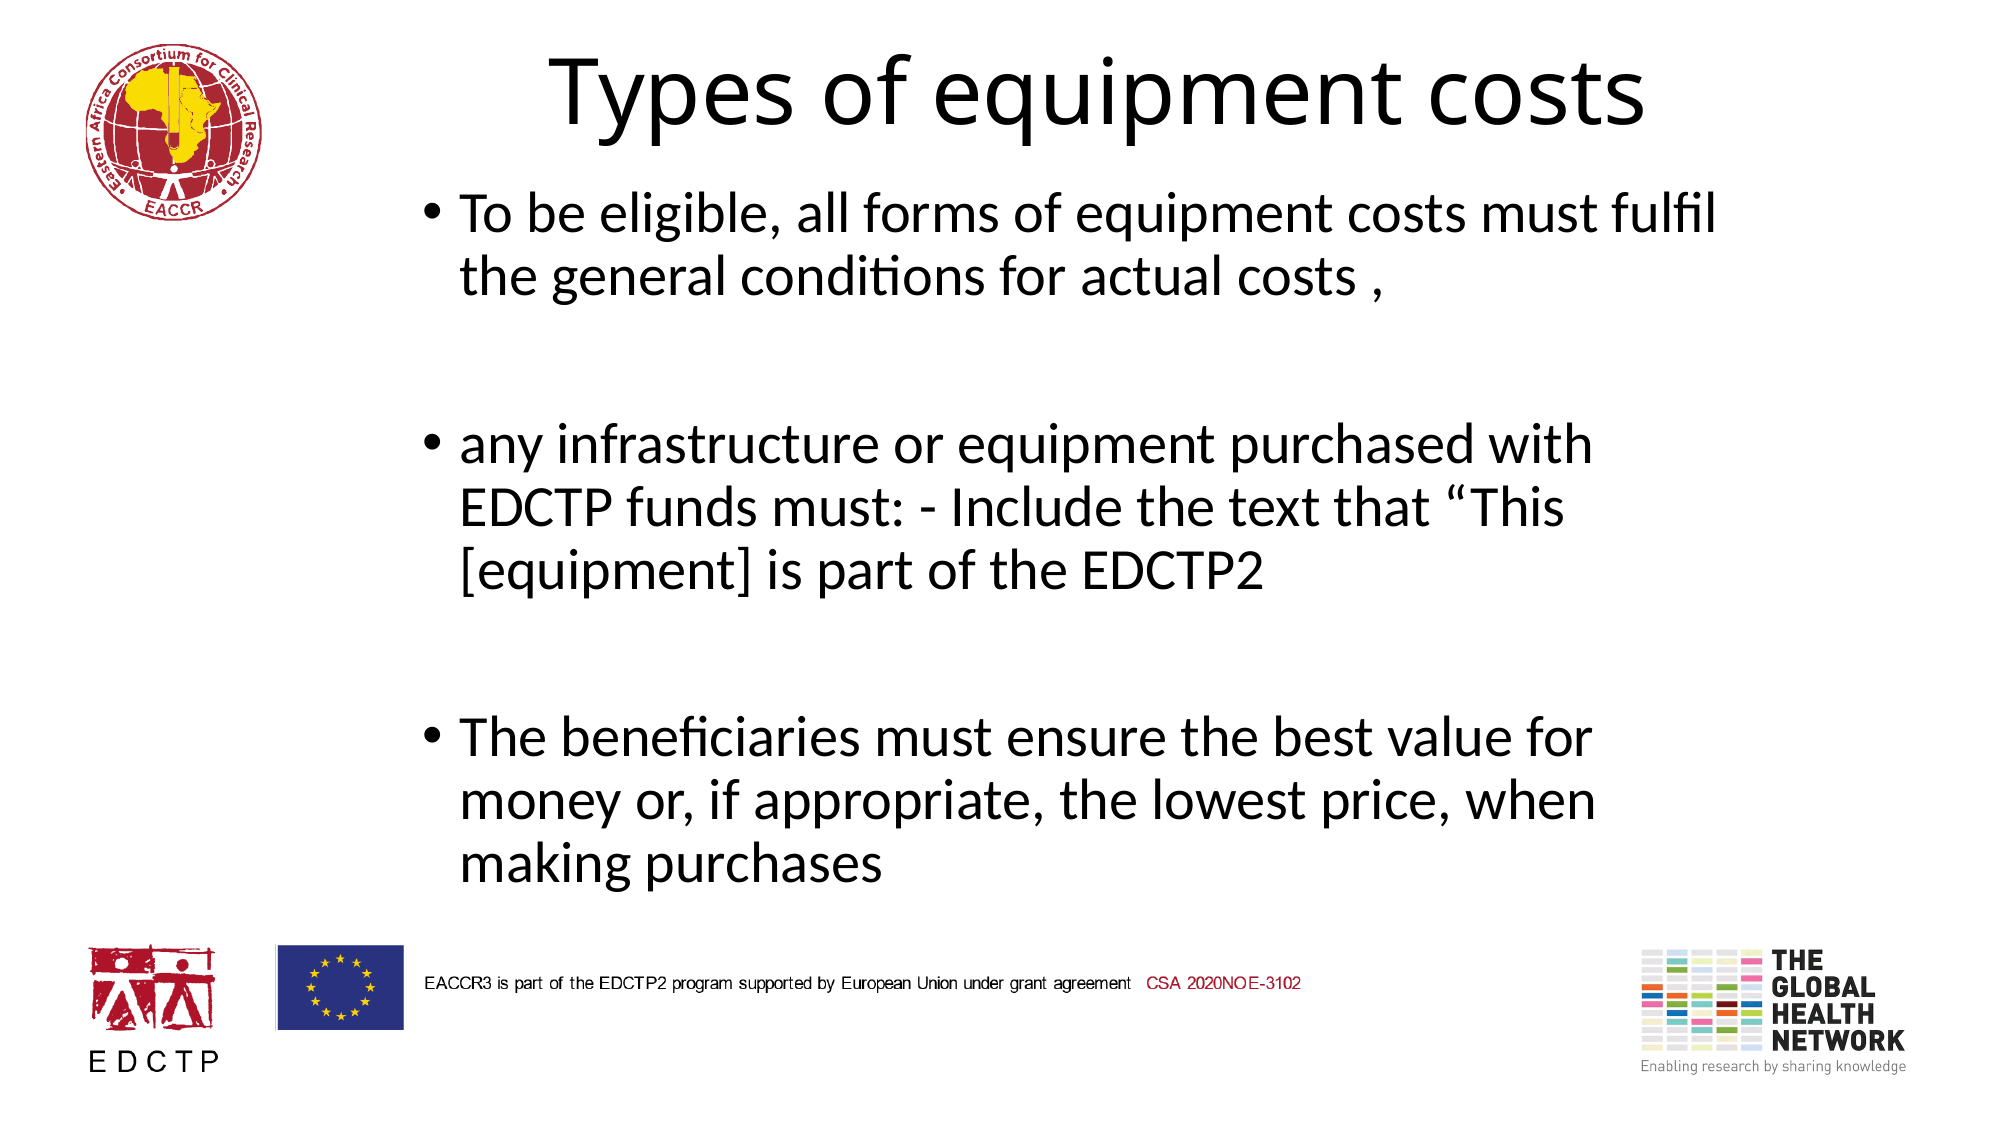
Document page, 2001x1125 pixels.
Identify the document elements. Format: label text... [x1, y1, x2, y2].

picture [85, 943, 1308, 1079]
list To be eligible, all forms of equipment costs must fulfil the general conditions for actual costs , any infrastructure or equipment purchased with EDCTP funds must: - Include the text that “This [equipment] is part of the EDCTP2 The beneficiaries must ensure the best value for money or, if appropriate, the lowest price, when making purchases [407, 174, 1766, 911]
title Types of equipment costs [533, 13, 1863, 175]
